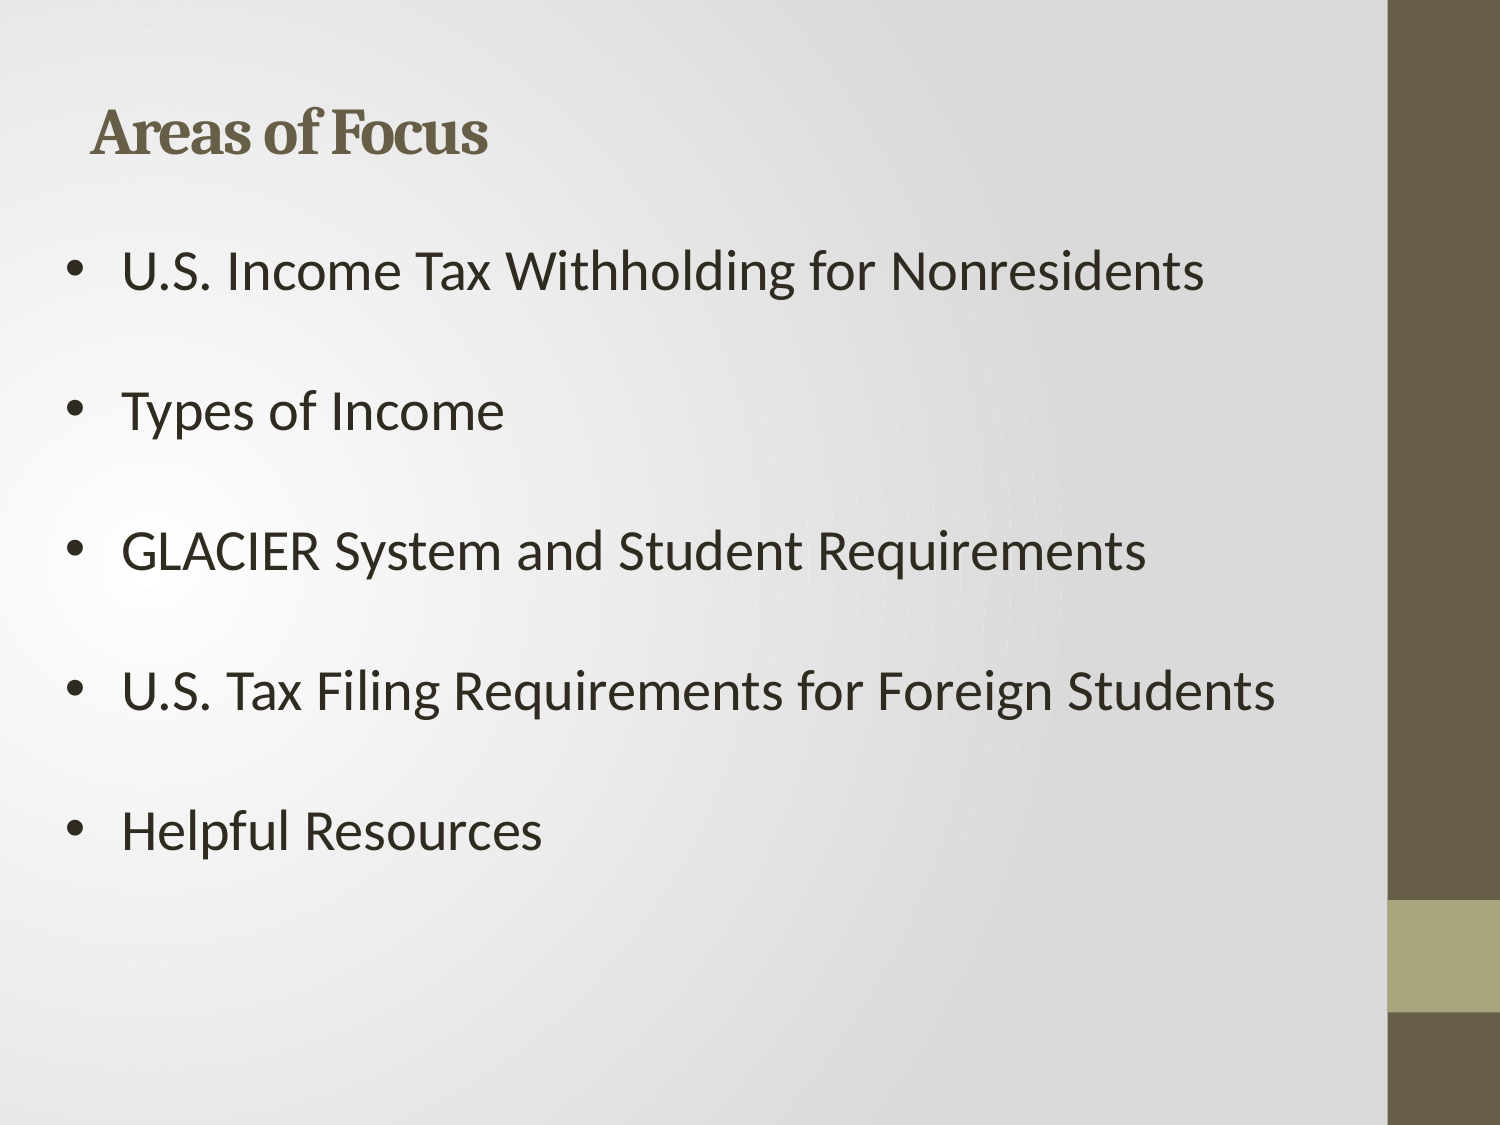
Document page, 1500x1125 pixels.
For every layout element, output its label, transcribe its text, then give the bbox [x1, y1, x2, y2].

text_box U.S. Income Tax Withholding for Nonresidents Types of Income GLACIER System and Student Requirements U.S. Tax Filing Requirements for Foreign Students Helpful Resources [50, 224, 1425, 1113]
title Areas of Focus [75, 87, 1425, 183]
